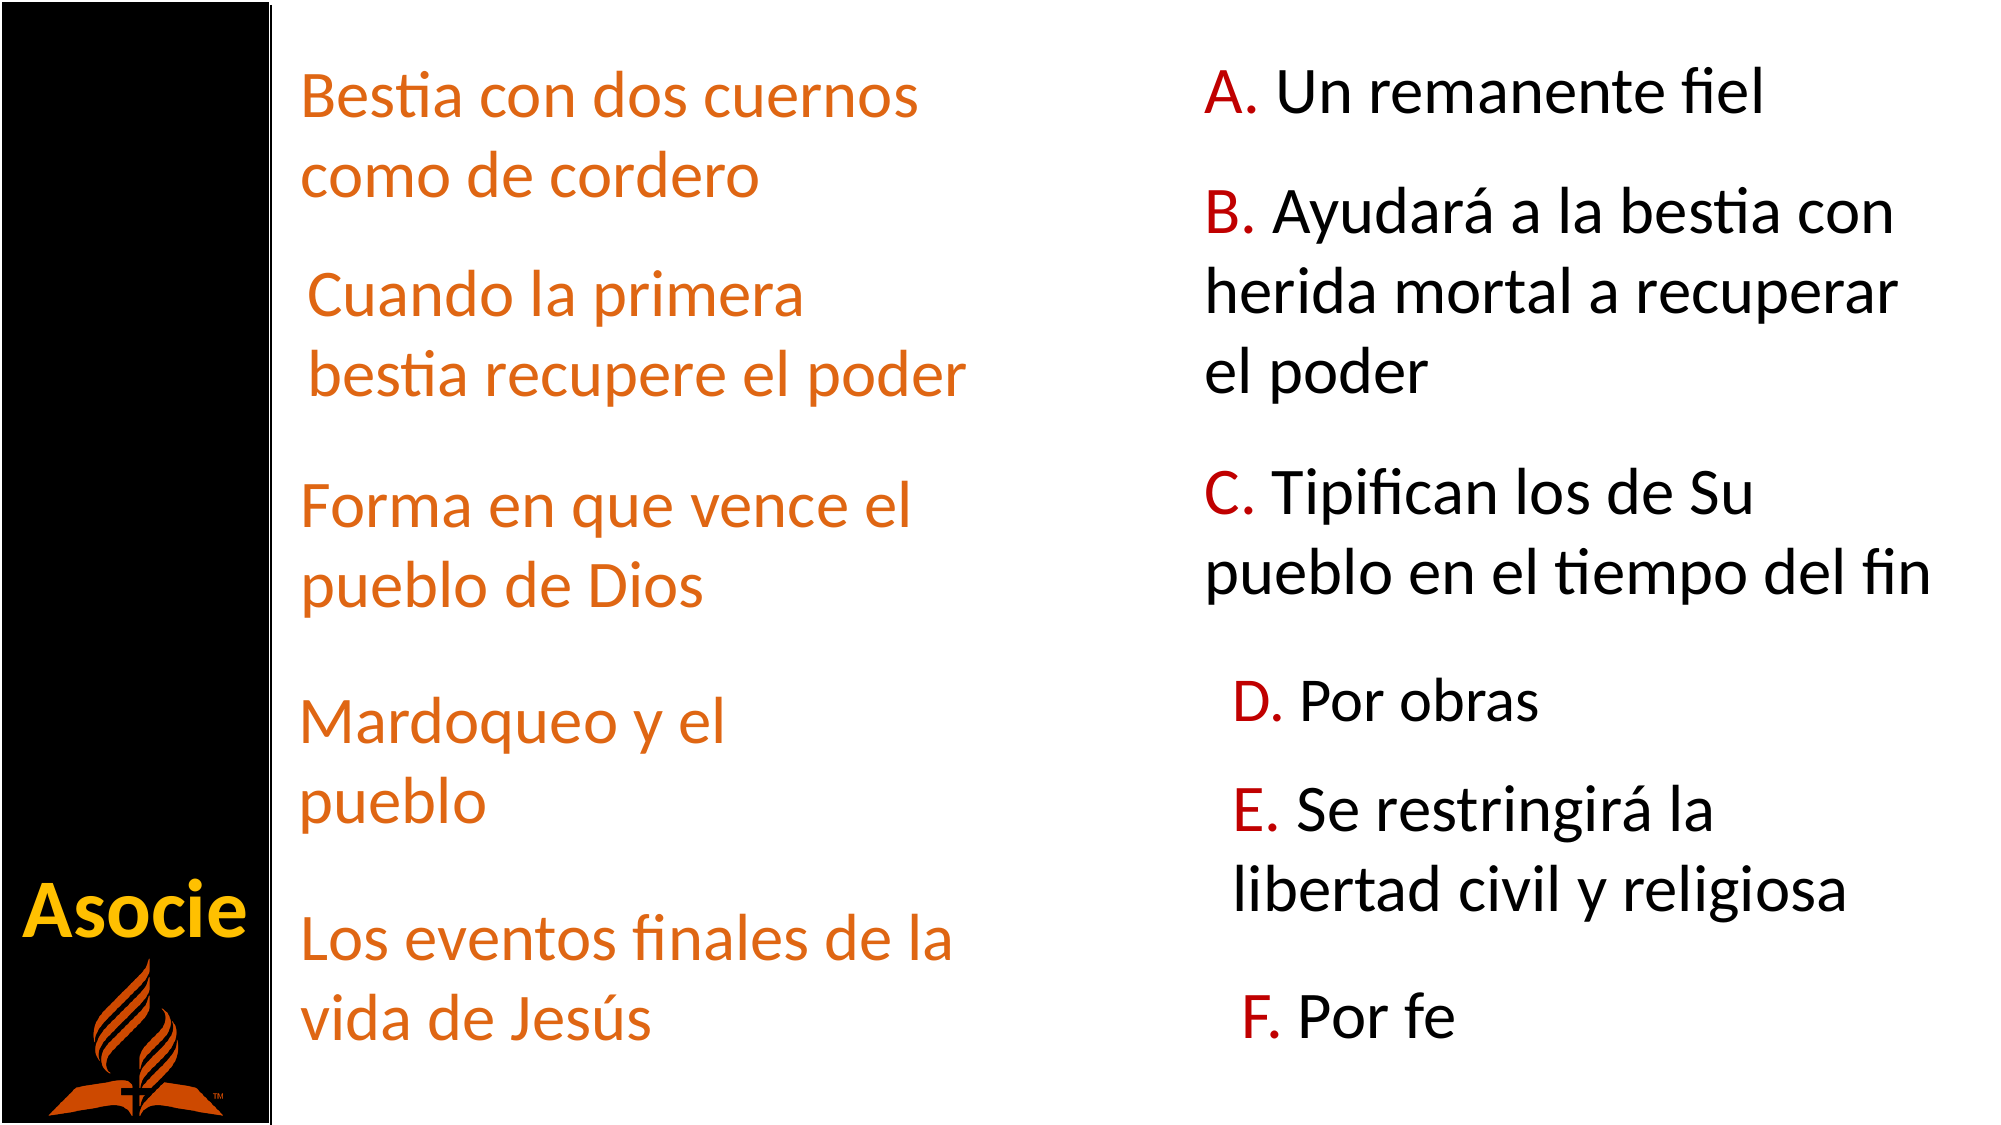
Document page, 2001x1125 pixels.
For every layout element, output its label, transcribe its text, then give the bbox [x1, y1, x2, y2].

text_box F. Por fe [1226, 964, 1662, 1060]
text_box C. Tipifican los de Su pueblo en el tiempo del fin [1189, 440, 1957, 616]
text_box B. Ayudará a la bestia con herida mortal a recuperar el poder [1189, 159, 1924, 415]
picture [48, 958, 224, 1116]
text_box Mardoqueo y el pueblo [283, 669, 942, 845]
text_box A. Un remanente fiel [1189, 39, 1924, 135]
text_box Bestia con dos cuernos como de cordero [285, 43, 942, 218]
text_box Forma en que vence el pueblo de Dios [285, 453, 1048, 629]
text_box [0, 0, 273, 1125]
text_box D. Por obras [1217, 651, 1732, 742]
text_box E. Se restringirá la libertad civil y religiosa [1217, 757, 1880, 933]
text_box Cuando la primera bestia recupere el poder [292, 241, 986, 417]
text_box Asocie [0, 846, 270, 962]
text_box Los eventos finales de la vida de Jesús [285, 886, 975, 1061]
